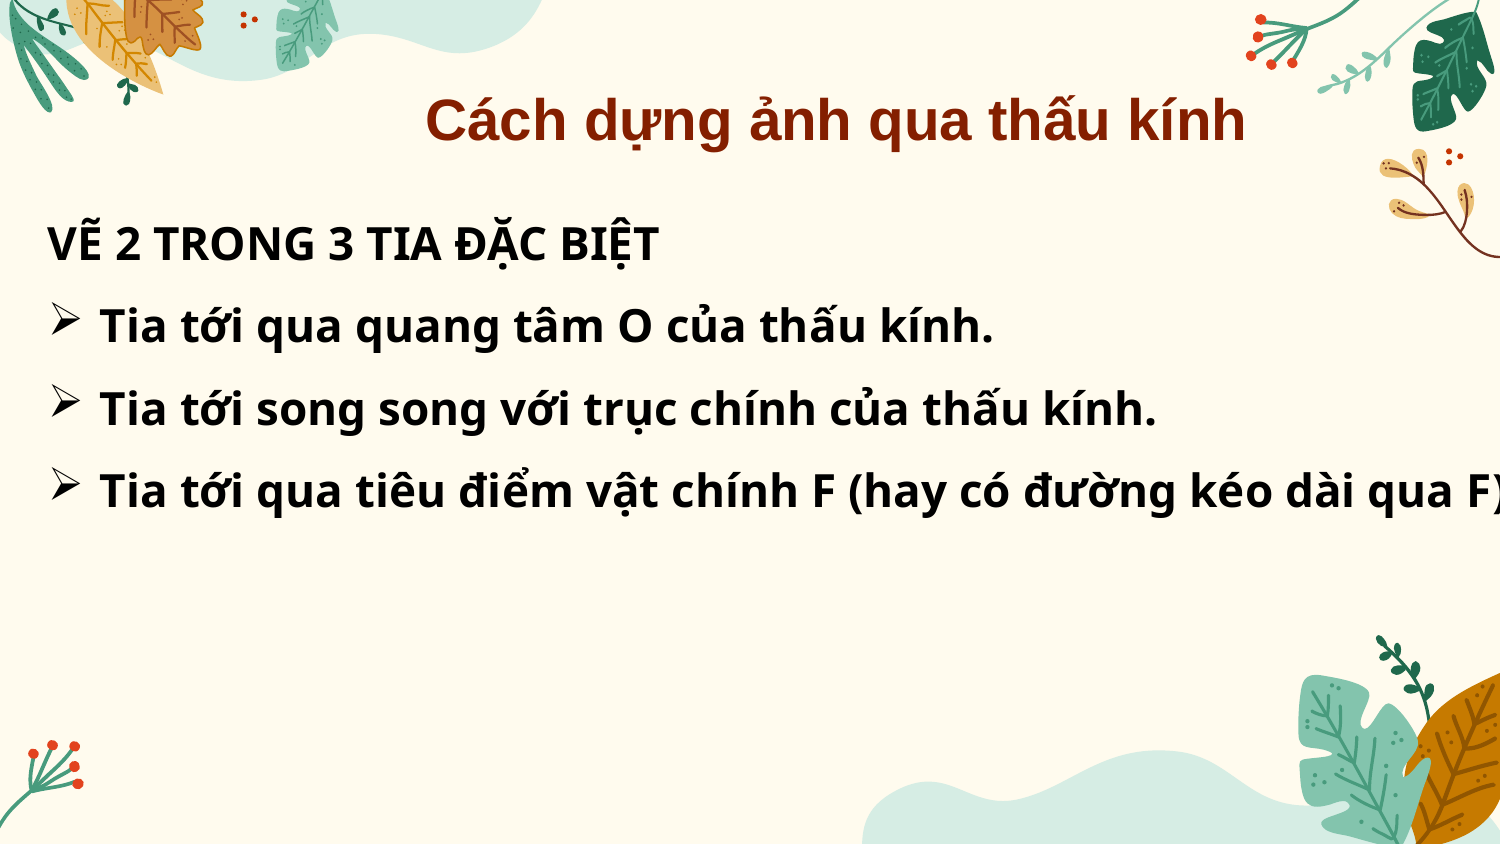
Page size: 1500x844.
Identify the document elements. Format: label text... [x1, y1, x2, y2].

subtitle VẼ 2 TRONG 3 TIA ĐẶC BIỆT Tia tới qua quang tâm O của thấu kính. Tia tới song song với trục chính của thấu kính. Tia tới qua tiêu điểm vật chính F (hay có đường kéo dài qua F). [10, 171, 1500, 594]
title Cách dựng ảnh qua thấu kính [350, 84, 1324, 153]
